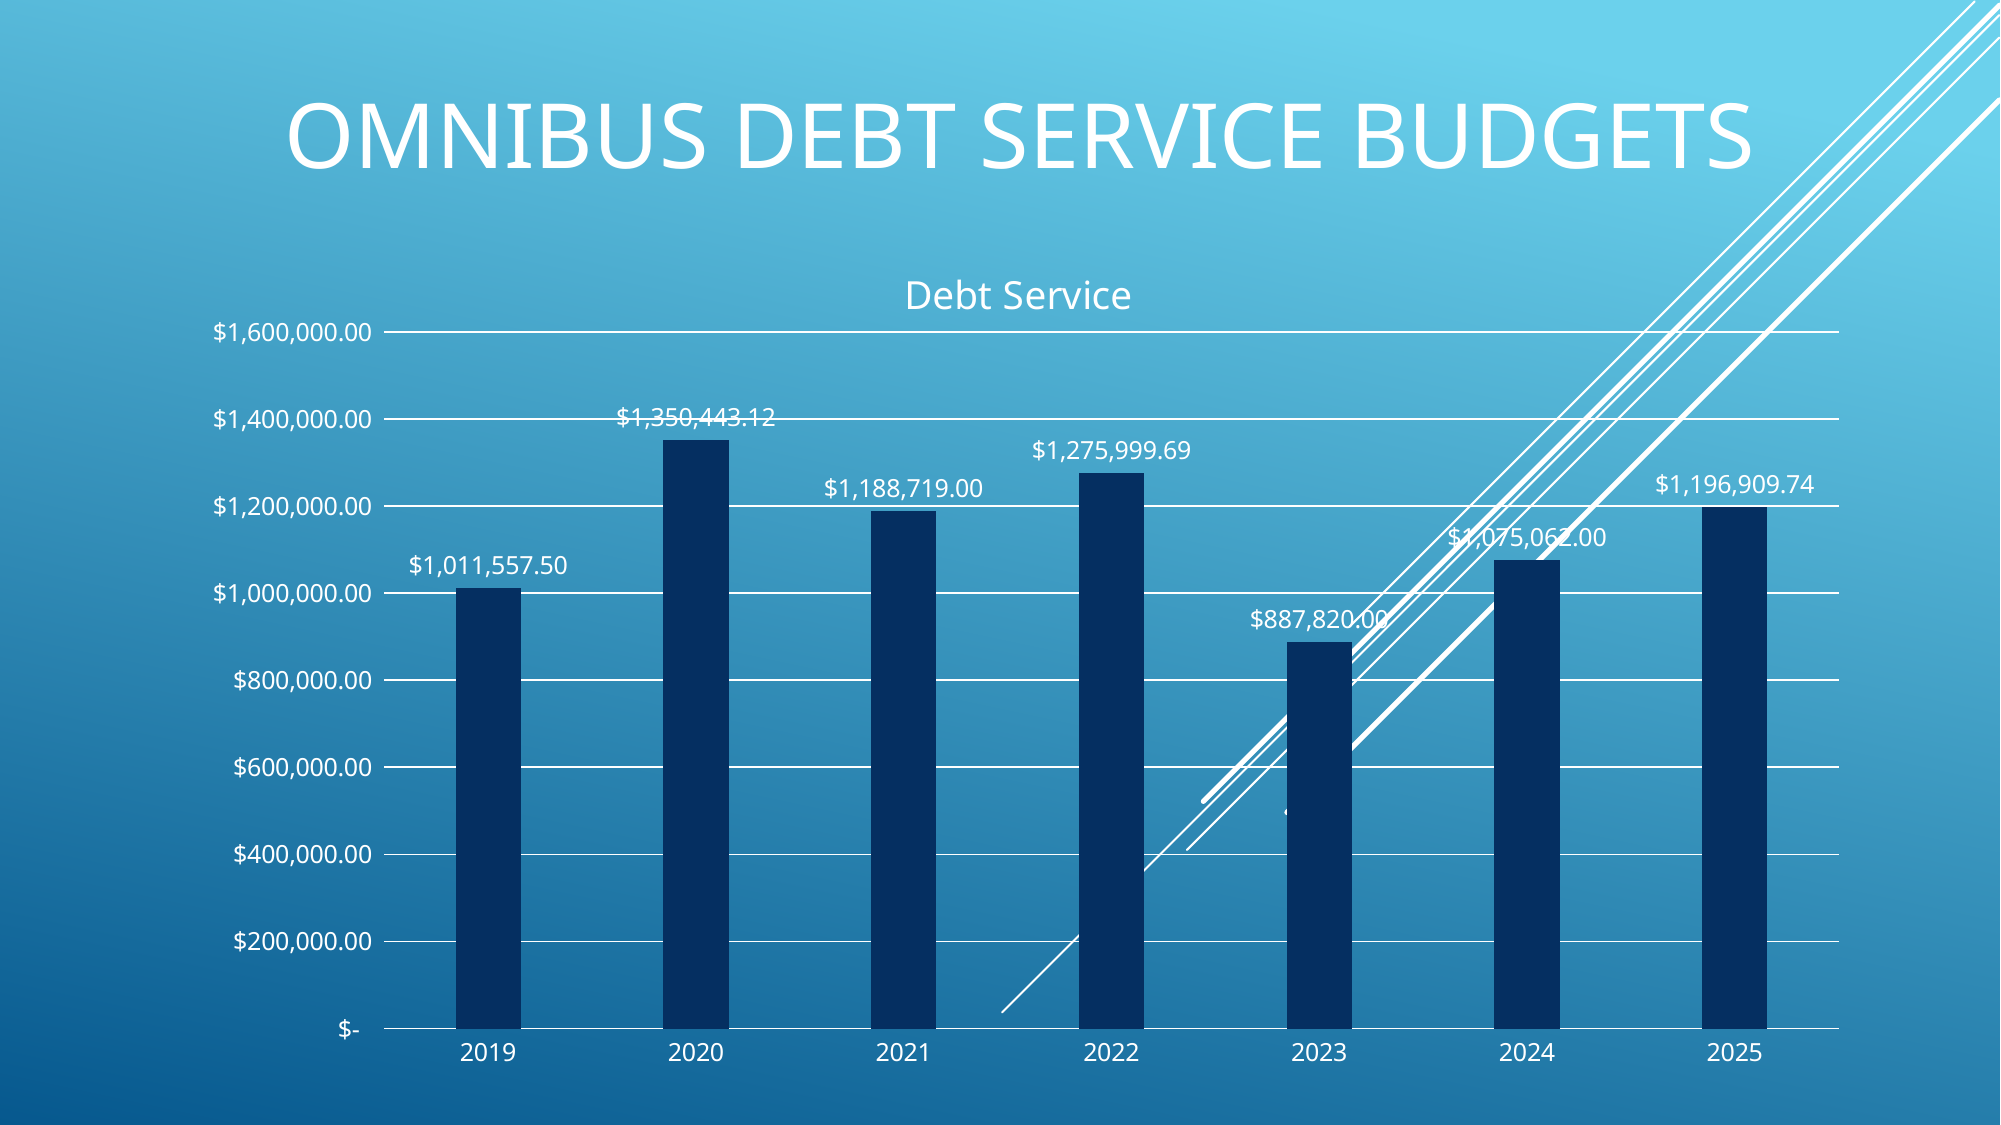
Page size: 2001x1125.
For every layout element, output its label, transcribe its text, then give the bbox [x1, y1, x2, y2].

chart [174, 230, 1862, 1083]
title OMNIBUS DEBT SERVICE BUDGETS [269, 42, 1779, 194]
